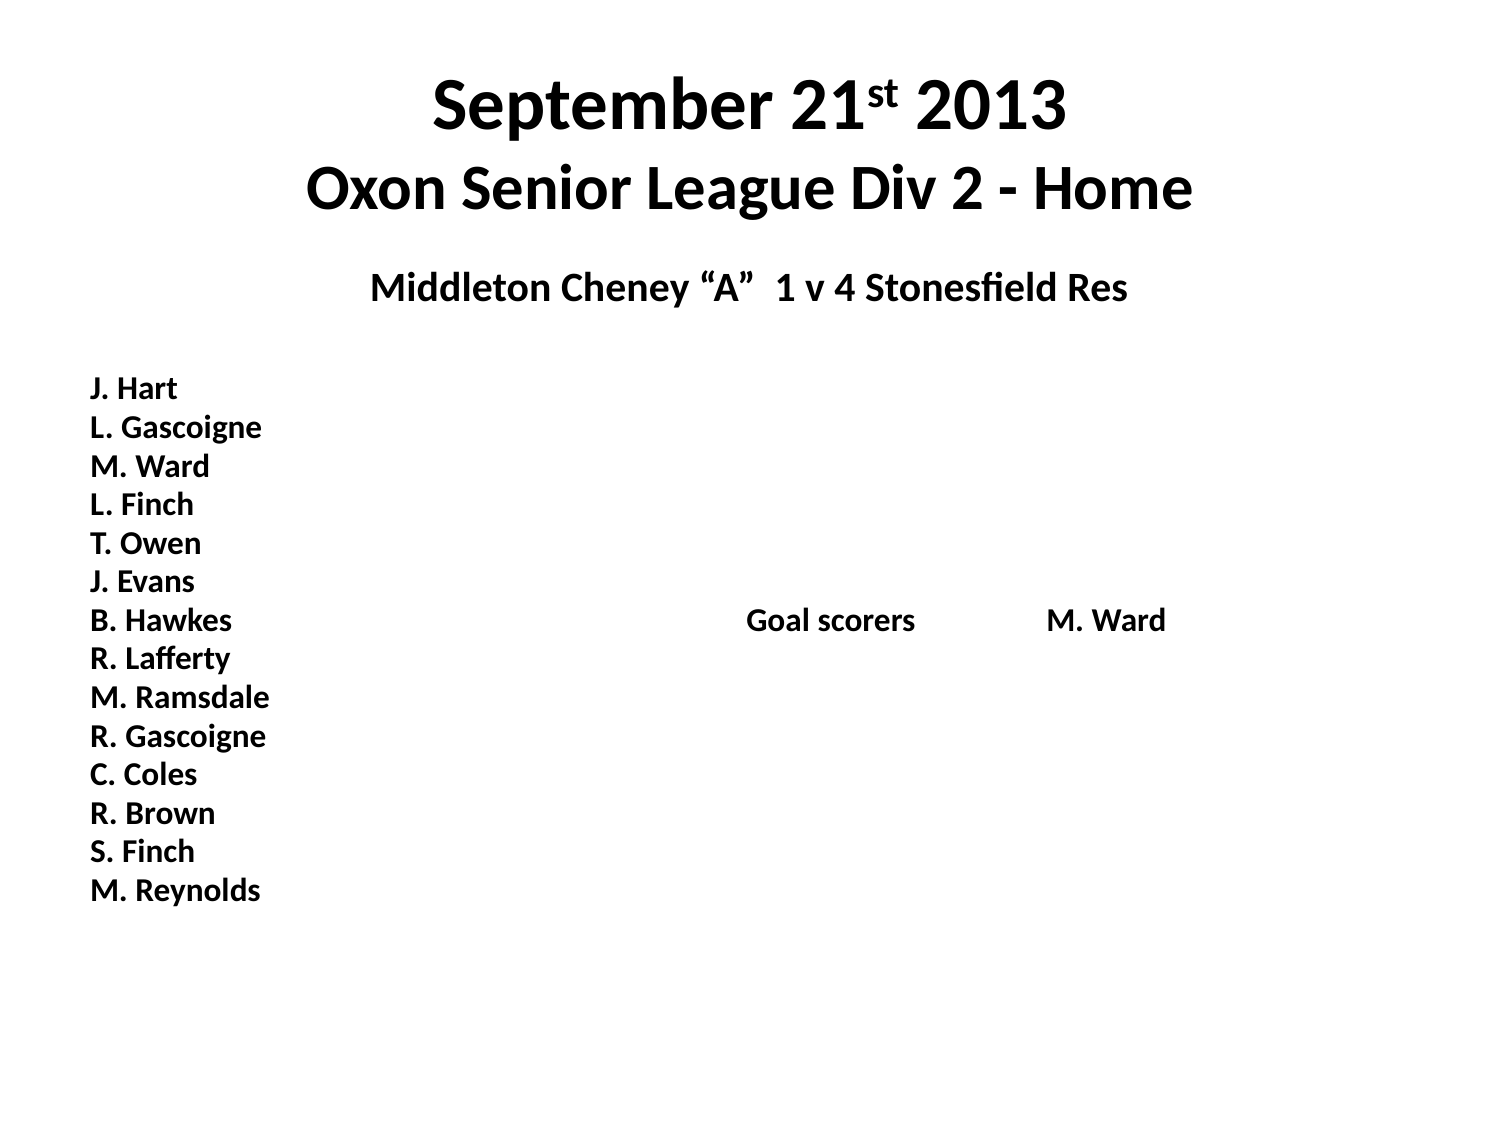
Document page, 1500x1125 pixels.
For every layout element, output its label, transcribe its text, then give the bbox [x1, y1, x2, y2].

title September 21st 2013 Oxon Senior League Div 2 - Home [75, 45, 1425, 233]
list Middleton Cheney “A” 1 v 4 Stonesfield Res J. Hart L. Gascoigne M. Ward L. Finch T. Owen J. Evans B. Hawkes Goal scorers M. Ward R. Lafferty M. Ramsdale R. Gascoigne C. Coles R. Brown S. Finch M. Reynolds [75, 262, 1425, 1005]
